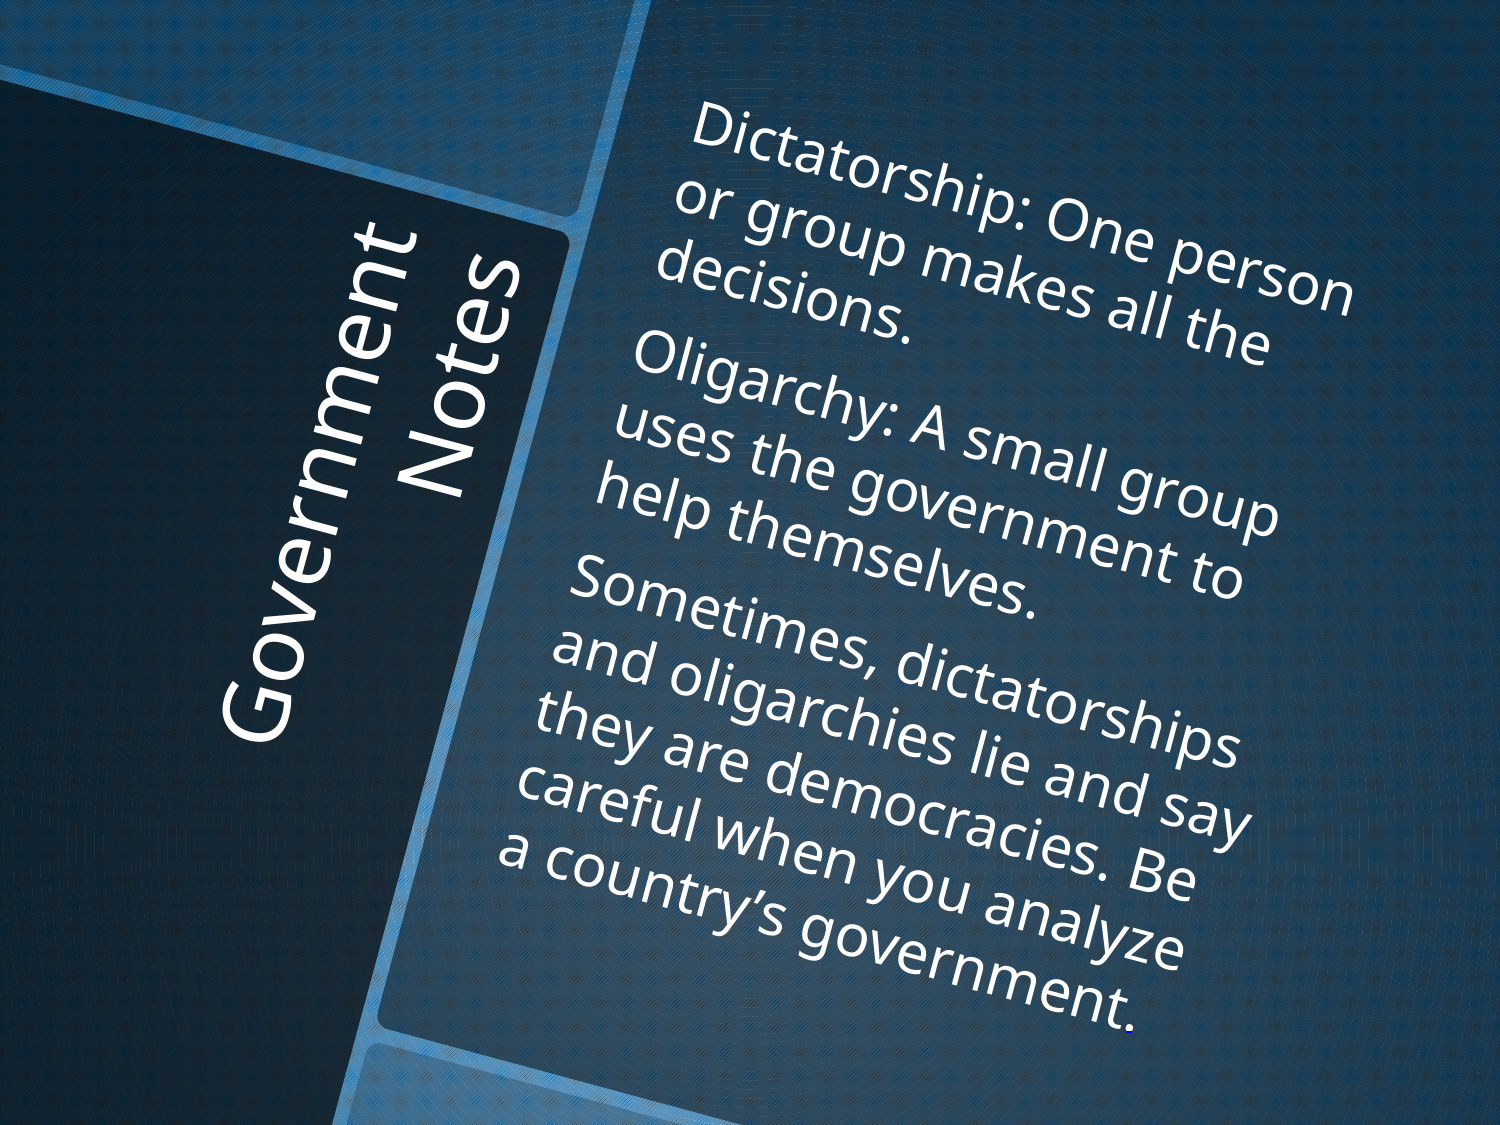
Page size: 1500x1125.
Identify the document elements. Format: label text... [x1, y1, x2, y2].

title Government Notes [69, 181, 554, 1056]
list Dictatorship: One person or group makes all the decisions. Oligarchy: A small group uses the government to help themselves. Sometimes, dictatorships and oligarchies lie and say they are democracies. Be careful when you analyze a country’s government. [475, 72, 1430, 1076]
